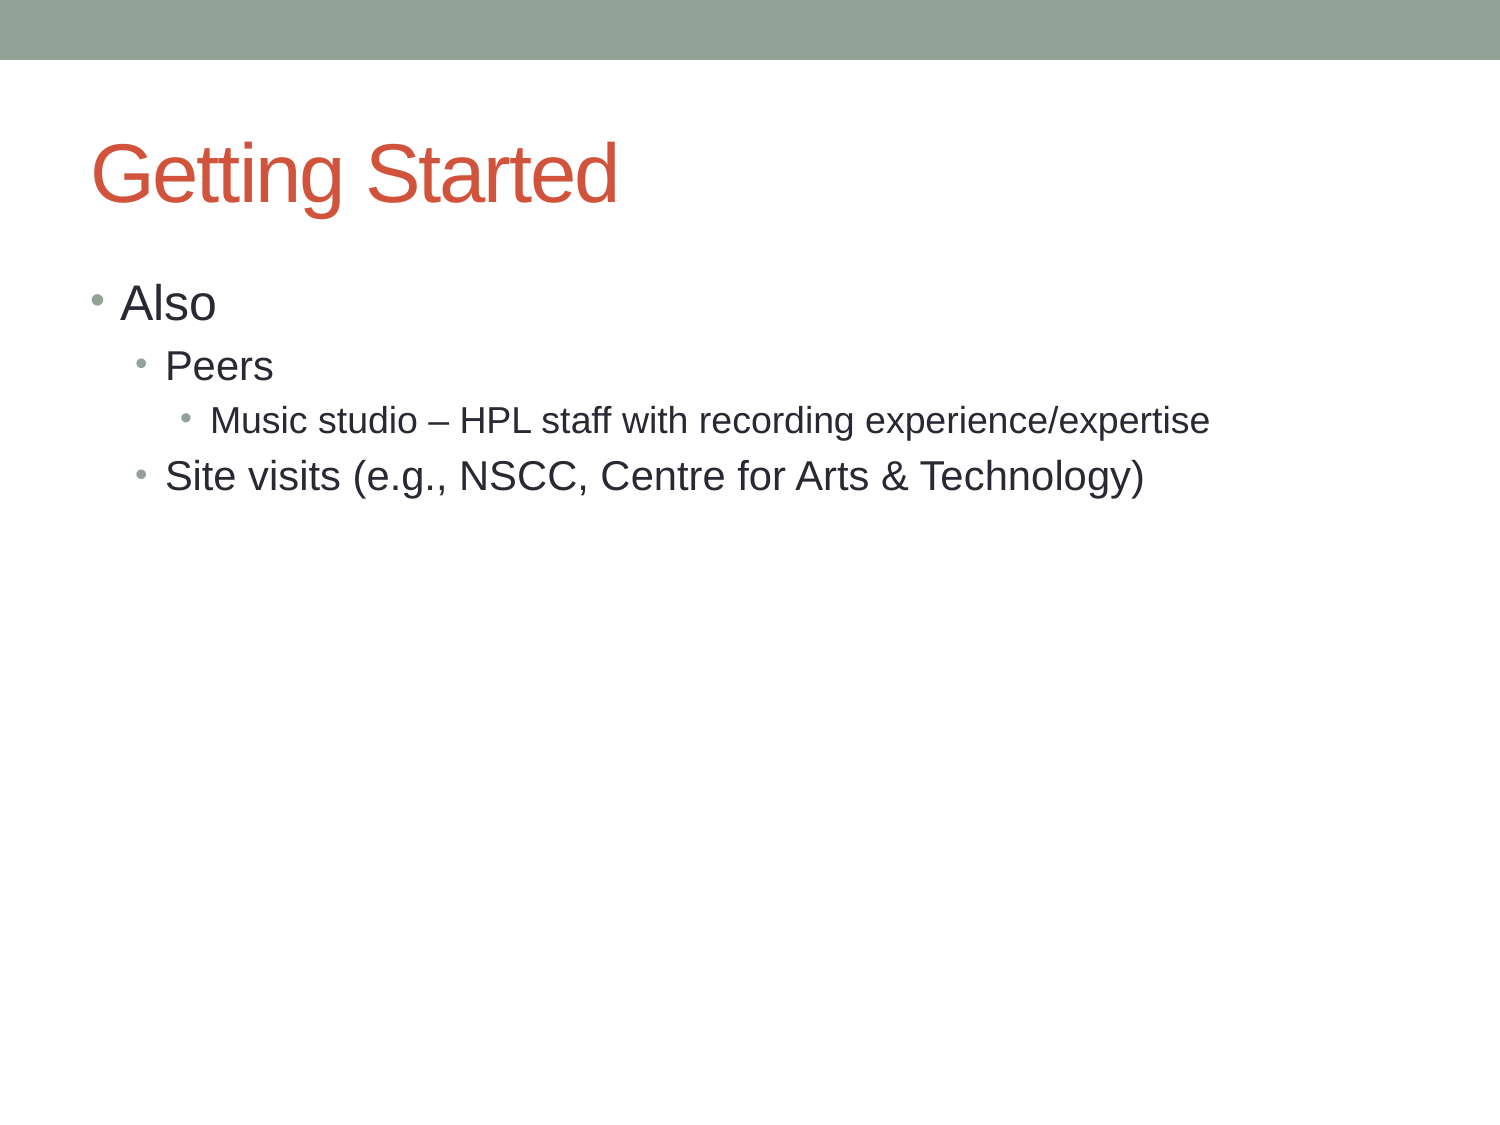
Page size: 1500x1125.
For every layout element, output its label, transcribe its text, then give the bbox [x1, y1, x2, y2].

list Also Peers Music studio – HPL staff with recording experience/expertise Site visits (e.g., NSCC, Centre for Arts & Technology) [75, 262, 1425, 1063]
title Getting Started [75, 87, 1425, 250]
